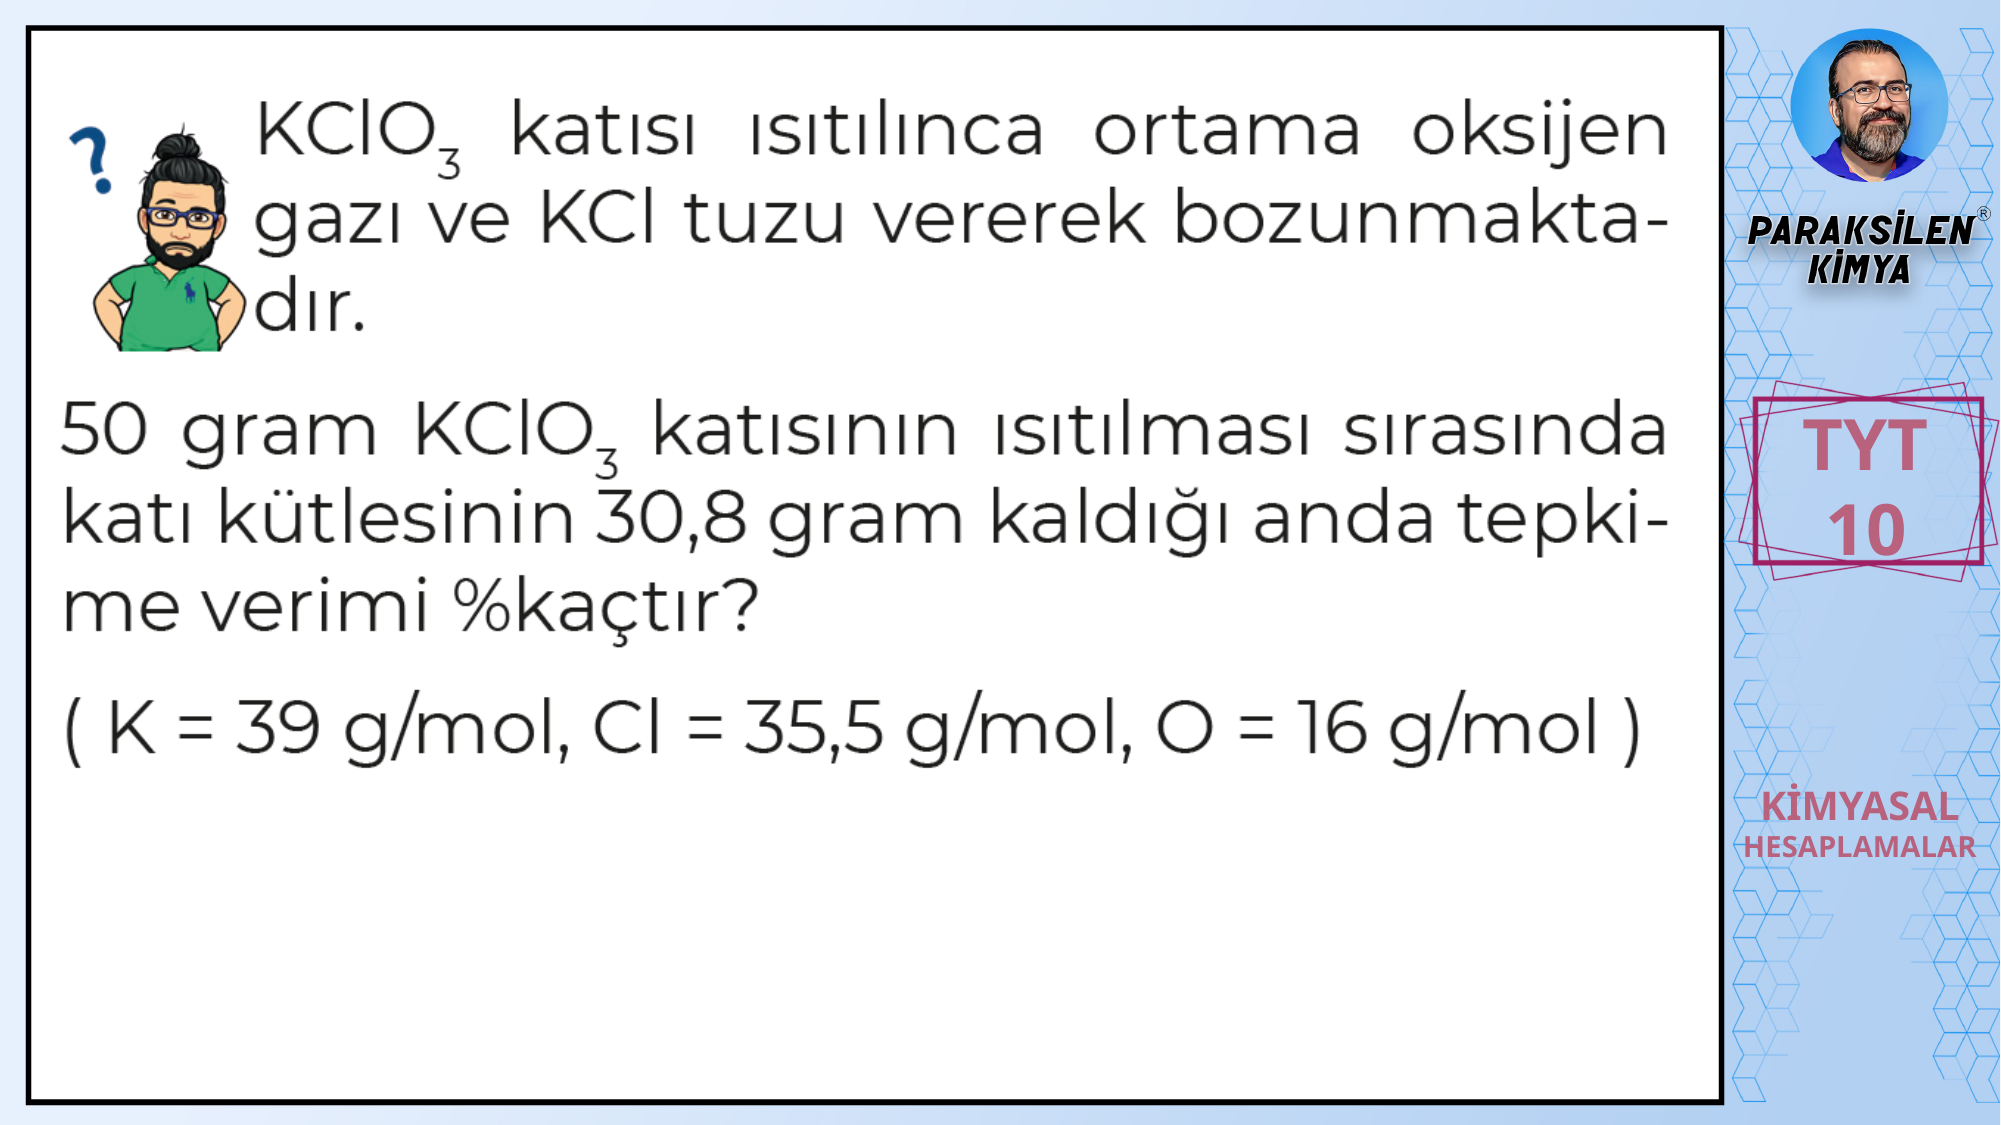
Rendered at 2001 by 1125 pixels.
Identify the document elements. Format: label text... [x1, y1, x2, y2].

text_box TYT 10 [1755, 392, 1977, 577]
picture [0, 0, 2001, 1125]
text_box KİMYASAL HESAPLAMALAR [1719, 773, 2000, 871]
